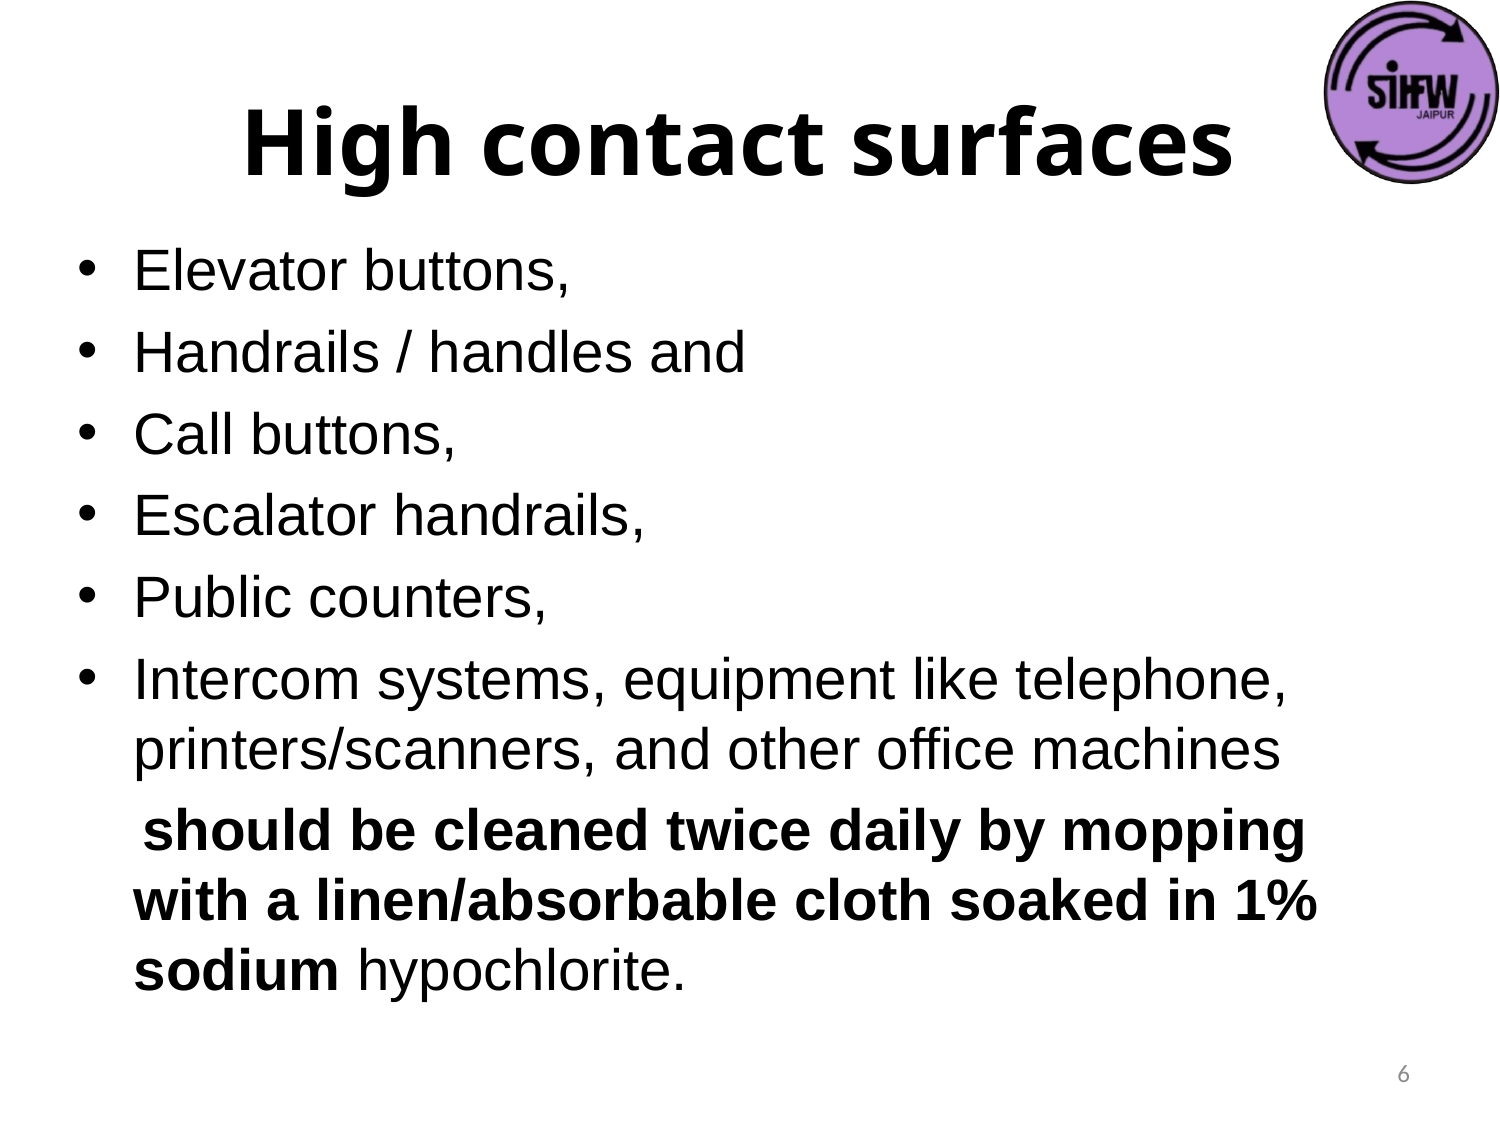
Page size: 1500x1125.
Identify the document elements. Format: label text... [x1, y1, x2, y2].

slide_number 6 [1074, 1042, 1425, 1103]
title High contact surfaces [75, 45, 1425, 224]
picture [1322, 0, 1500, 186]
list Elevator buttons, Handrails / handles and Call buttons, Escalator handrails, Public counters, Intercom systems, equipment like telephone, printers/scanners, and other office machines should be cleaned twice daily by mopping with a linen/absorbable cloth soaked in 1% sodium hypochlorite. [62, 224, 1425, 1005]
